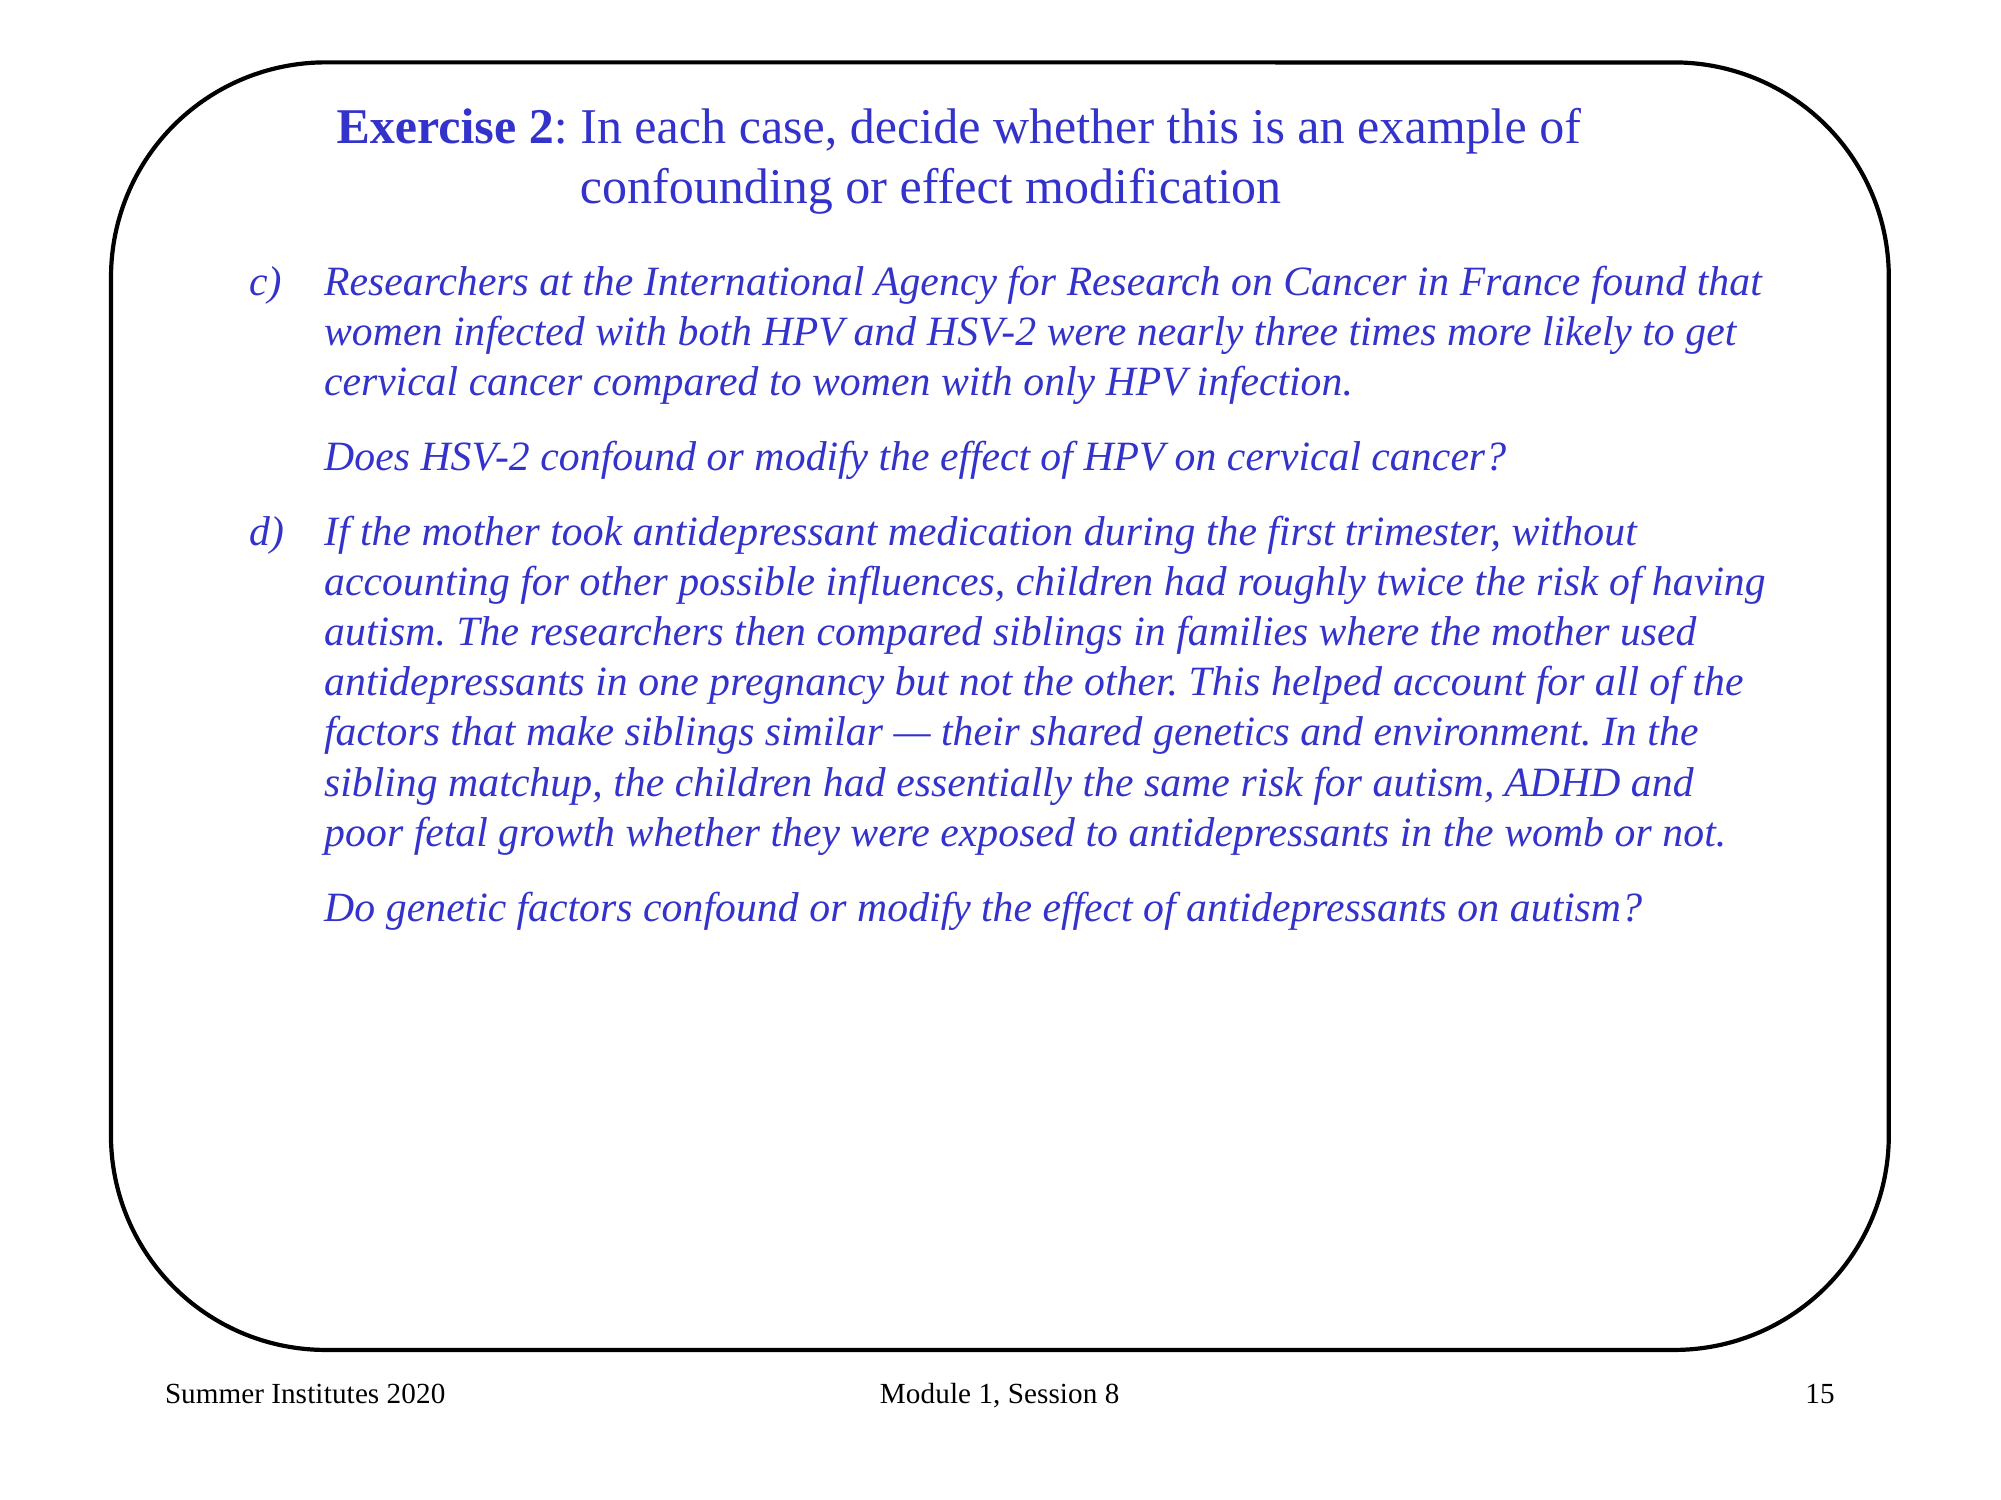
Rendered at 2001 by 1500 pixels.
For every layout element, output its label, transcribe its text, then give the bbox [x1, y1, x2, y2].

text_box Exercise 2: In each case, decide whether this is an example of confounding or effect modification [321, 86, 1797, 221]
slide_number 15 [1433, 1366, 1850, 1467]
slide_number Summer Institutes 2020 [150, 1366, 567, 1467]
text_box Researchers at the International Agency for Research on Cancer in France found that women infected with both HPV and HSV-2 were nearly three times more likely to get cervical cancer compared to women with only HPV infection. Does HSV-2 confound or modify the effect of HPV on cervical cancer? If the mother took antidepressant medication during the first trimester, without accounting for other possible influences, children had roughly twice the risk of having autism. The researchers then compared siblings in families where the mother used antidepressants in one pregnancy but not the other. This helped account for all of the factors that make siblings similar — their shared genetics and environment. In the sibling matchup, the children had essentially the same risk for autism, ADHD and poor fetal growth whether they were exposed to antidepressants in the womb or not. Do genetic factors confound or modify the effect of antidepressants on autism? [234, 246, 1797, 937]
footer Module 1, Session 8 [683, 1366, 1317, 1467]
